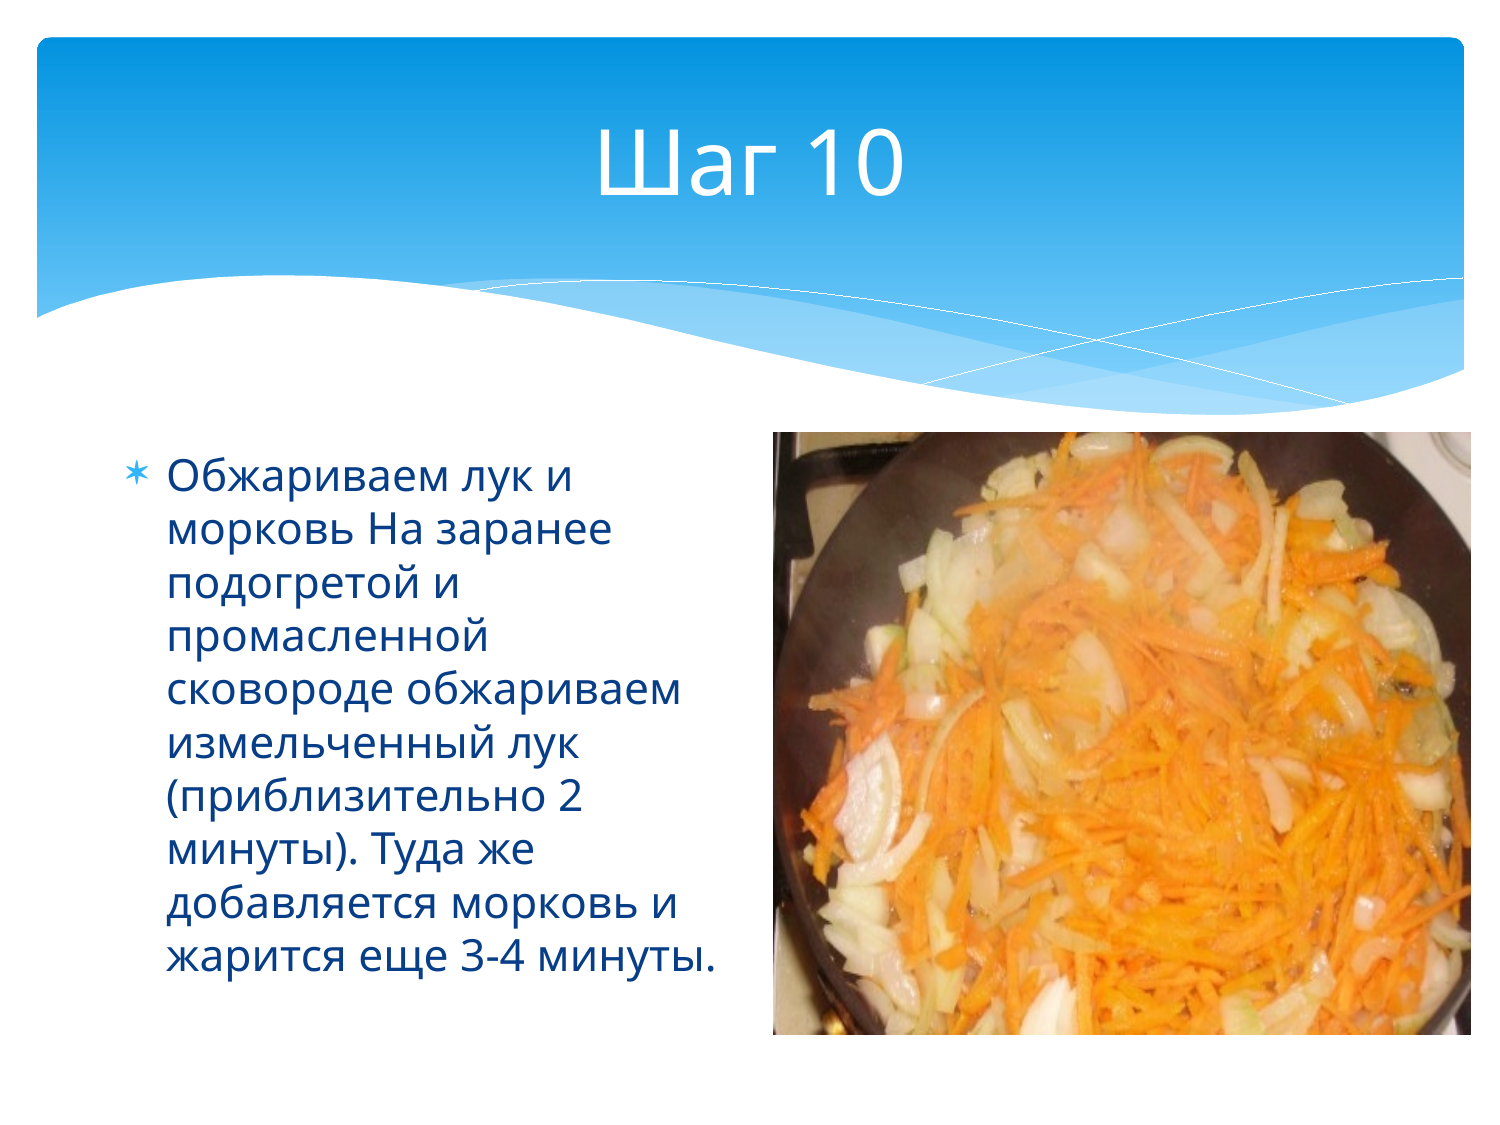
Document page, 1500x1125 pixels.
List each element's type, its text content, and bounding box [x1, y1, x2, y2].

title Шаг 10 [75, 55, 1425, 261]
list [773, 432, 1471, 1036]
list Обжариваем лук и морковь На заранее подогретой и промасленной сковороде обжариваем измельченный лук (приблизительно 2 минуты). Туда же добавляется морковь и жарится еще 3-4 минуты. [111, 439, 738, 1005]
